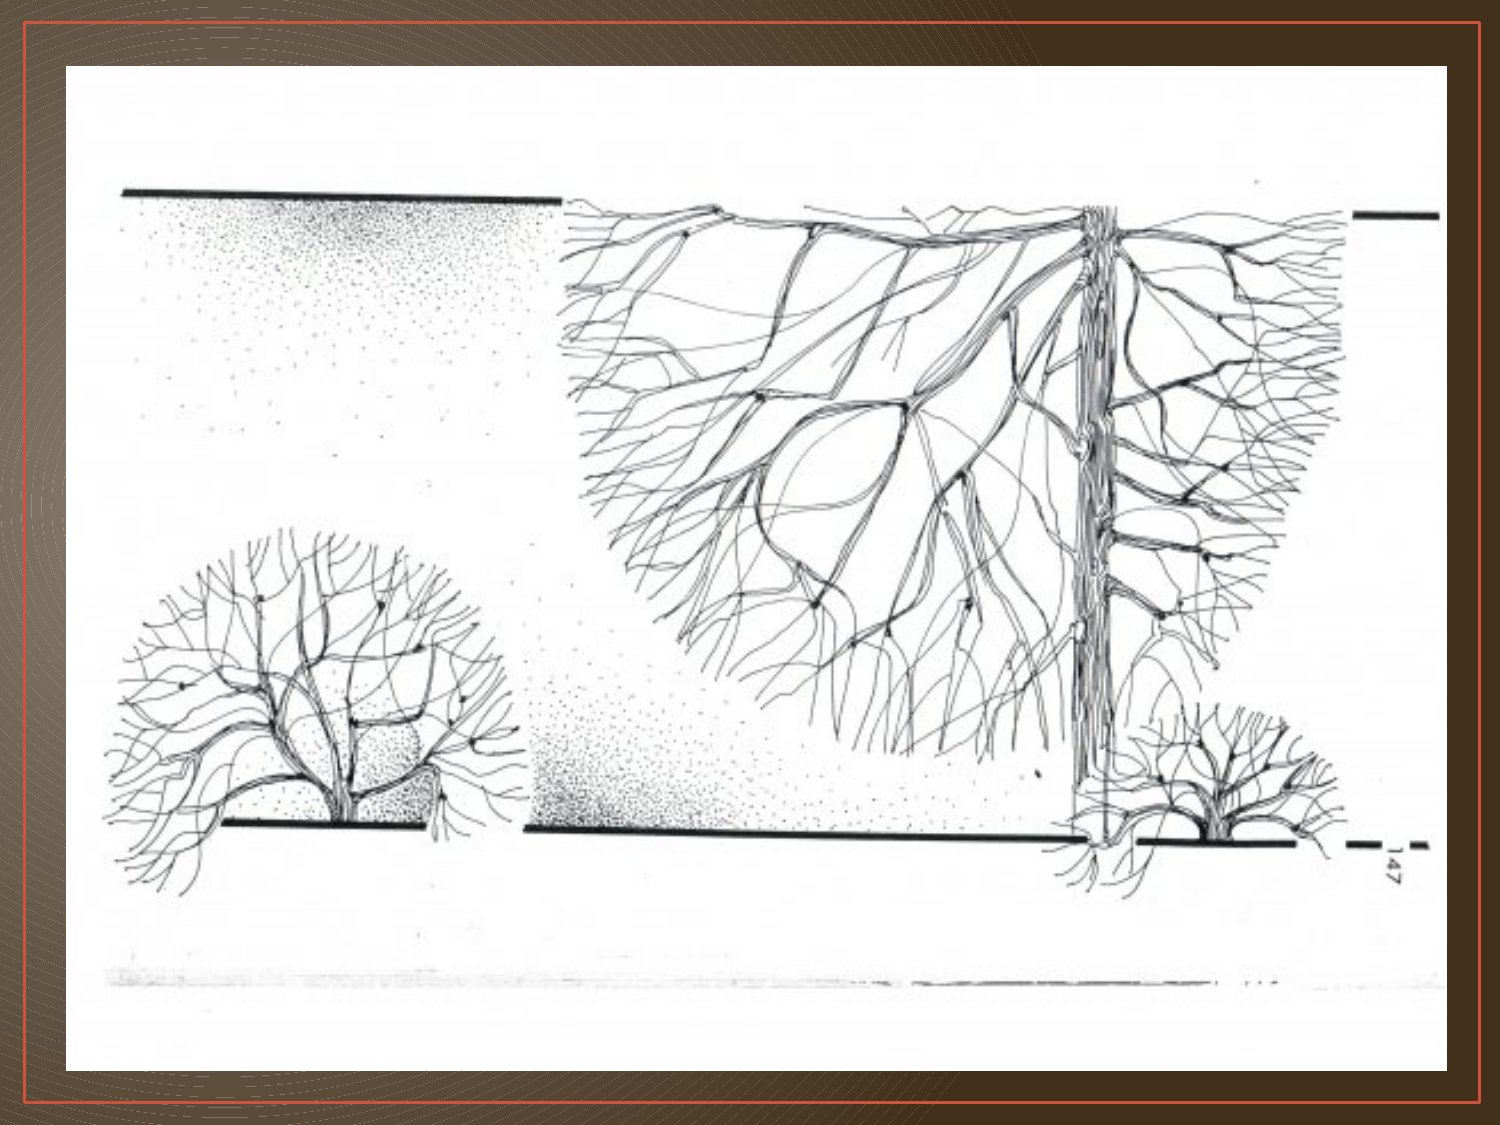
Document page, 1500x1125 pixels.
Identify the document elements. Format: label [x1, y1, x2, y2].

picture [65, 66, 1447, 1071]
